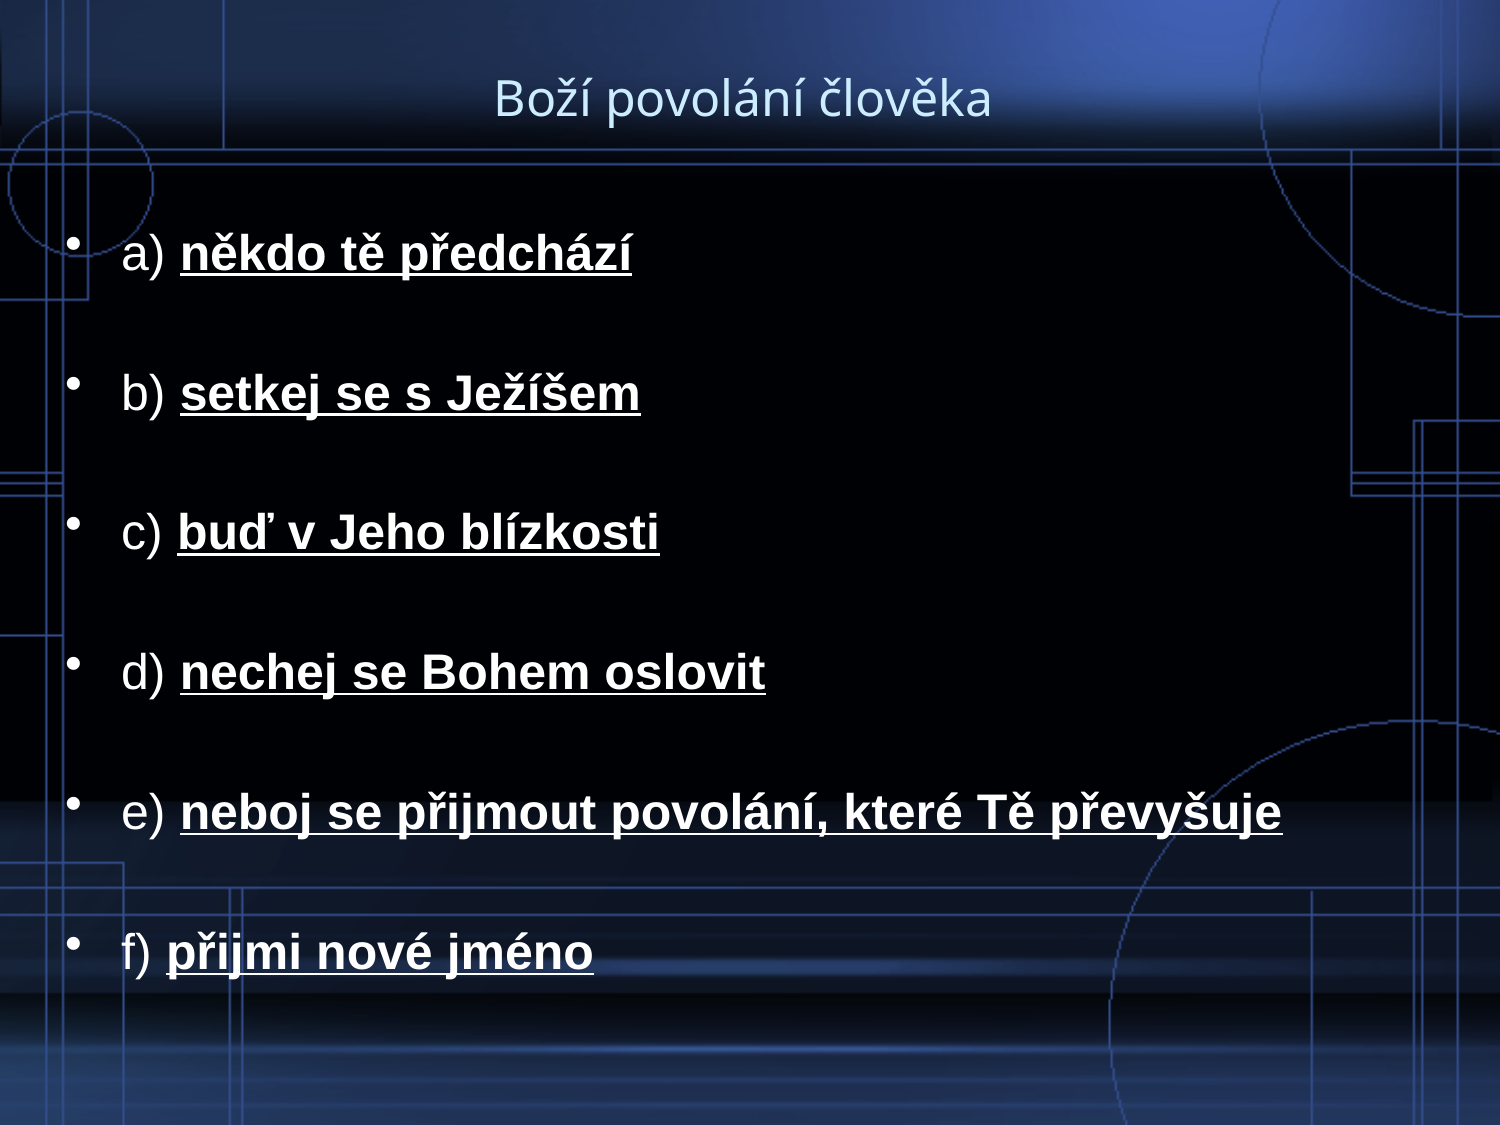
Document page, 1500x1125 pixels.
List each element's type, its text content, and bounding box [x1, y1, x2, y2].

list a) někdo tě předchází b) setkej se s Ježíšem c) buď v Jeho blízkosti d) nechej se Bohem oslovit e) neboj se přijmout povolání, které Tě převyšuje f) přijmi nové jméno [50, 212, 1438, 1013]
title Boží povolání člověka [24, 17, 1463, 175]
picture [0, 0, 1500, 1125]
